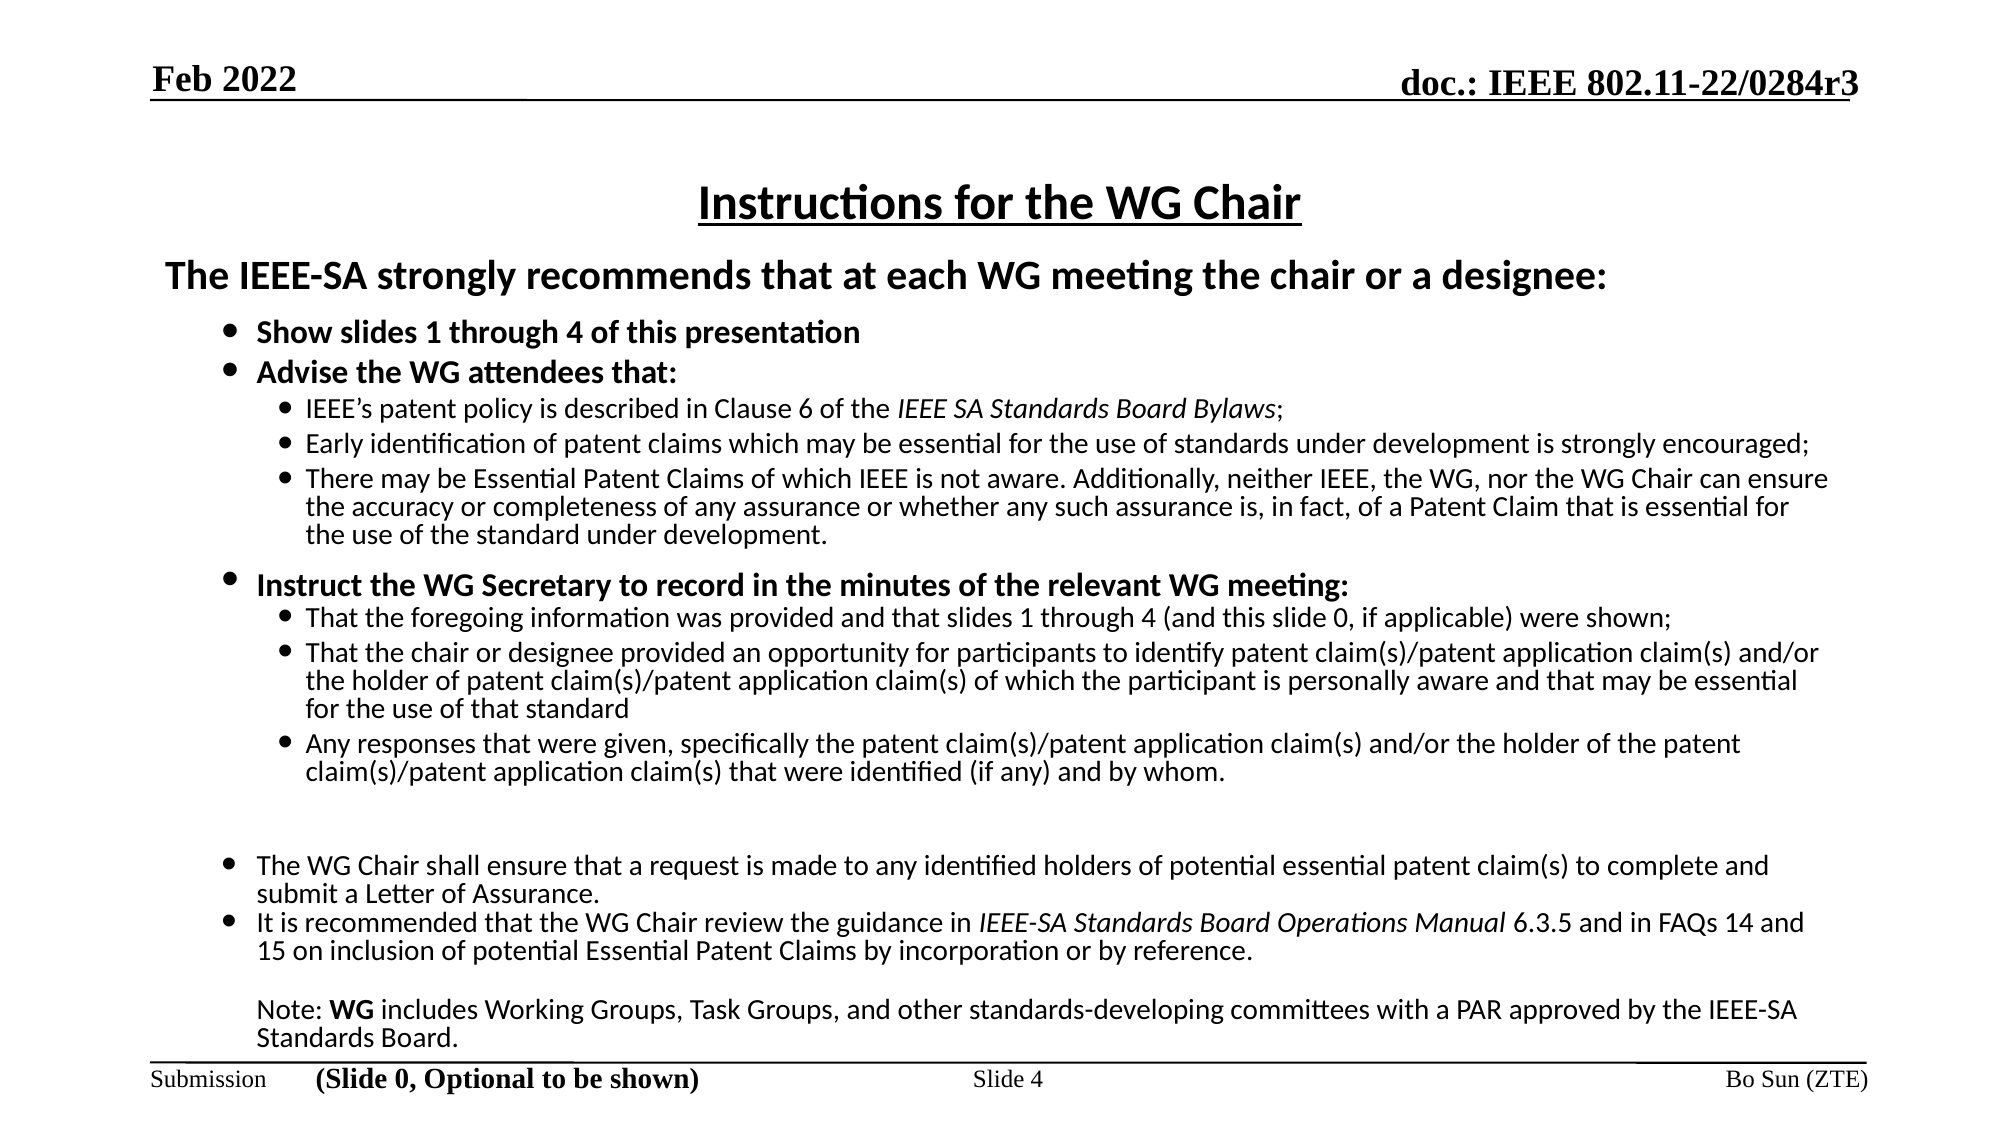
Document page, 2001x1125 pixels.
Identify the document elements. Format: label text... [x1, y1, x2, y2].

title Instructions for the WG Chair [149, 112, 1850, 249]
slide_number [152, 54, 563, 100]
slide_number Slide 4 [949, 1061, 1067, 1123]
footer Bo Sun (ZTE) [1171, 1061, 1869, 1093]
text_box (Slide 0, Optional to be shown) [300, 1052, 715, 1102]
list The IEEE-SA strongly recommends that at each WG meeting the chair or a designee: Show slides 1 through 4 of this presentation Advise the WG attendees that: IEEE’s patent policy is described in Clause 6 of the IEEE SA Standards Board Bylaws; Early identification of patent claims which may be essential for the use of standards under development is strongly encouraged; There may be Essential Patent Claims of which IEEE is not aware. Additionally, neither IEEE, the WG, nor the WG Chair can ensure the accuracy or completeness of any assurance or whether any such assurance is, in fact, of a Patent Claim that is essential for the use of the standard under development. Instruct the WG Secretary to record in the minutes of the relevant WG meeting: That the foregoing information was provided and that slides 1 through 4 (and this slide 0, if applicable) were shown; That the chair or designee provided an opportunity for participants to identify patent claim(s)/patent application claim(s) and/or the holder of patent claim(s)/patent application claim(s) of which the participant is personally aware and that may be essential for the use of that standard Any responses that were given, specifically the patent claim(s)/patent application claim(s) and/or the holder of the patent claim(s)/patent application claim(s) that were identified (if any) and by whom. The WG Chair shall ensure that a request is made to any identified holders of potential essential patent claim(s) to complete and submit a Letter of Assurance. It is recommended that the WG Chair review the guidance in IEEE-SA Standards Board Operations Manual 6.3.5 and in FAQs 14 and 15 on inclusion of potential Essential Patent Claims by incorporation or by reference. Note: WG includes Working Groups, Task Groups, and other standards-developing committees with a PAR approved by the IEEE-SA Standards Board. [149, 249, 1850, 925]
